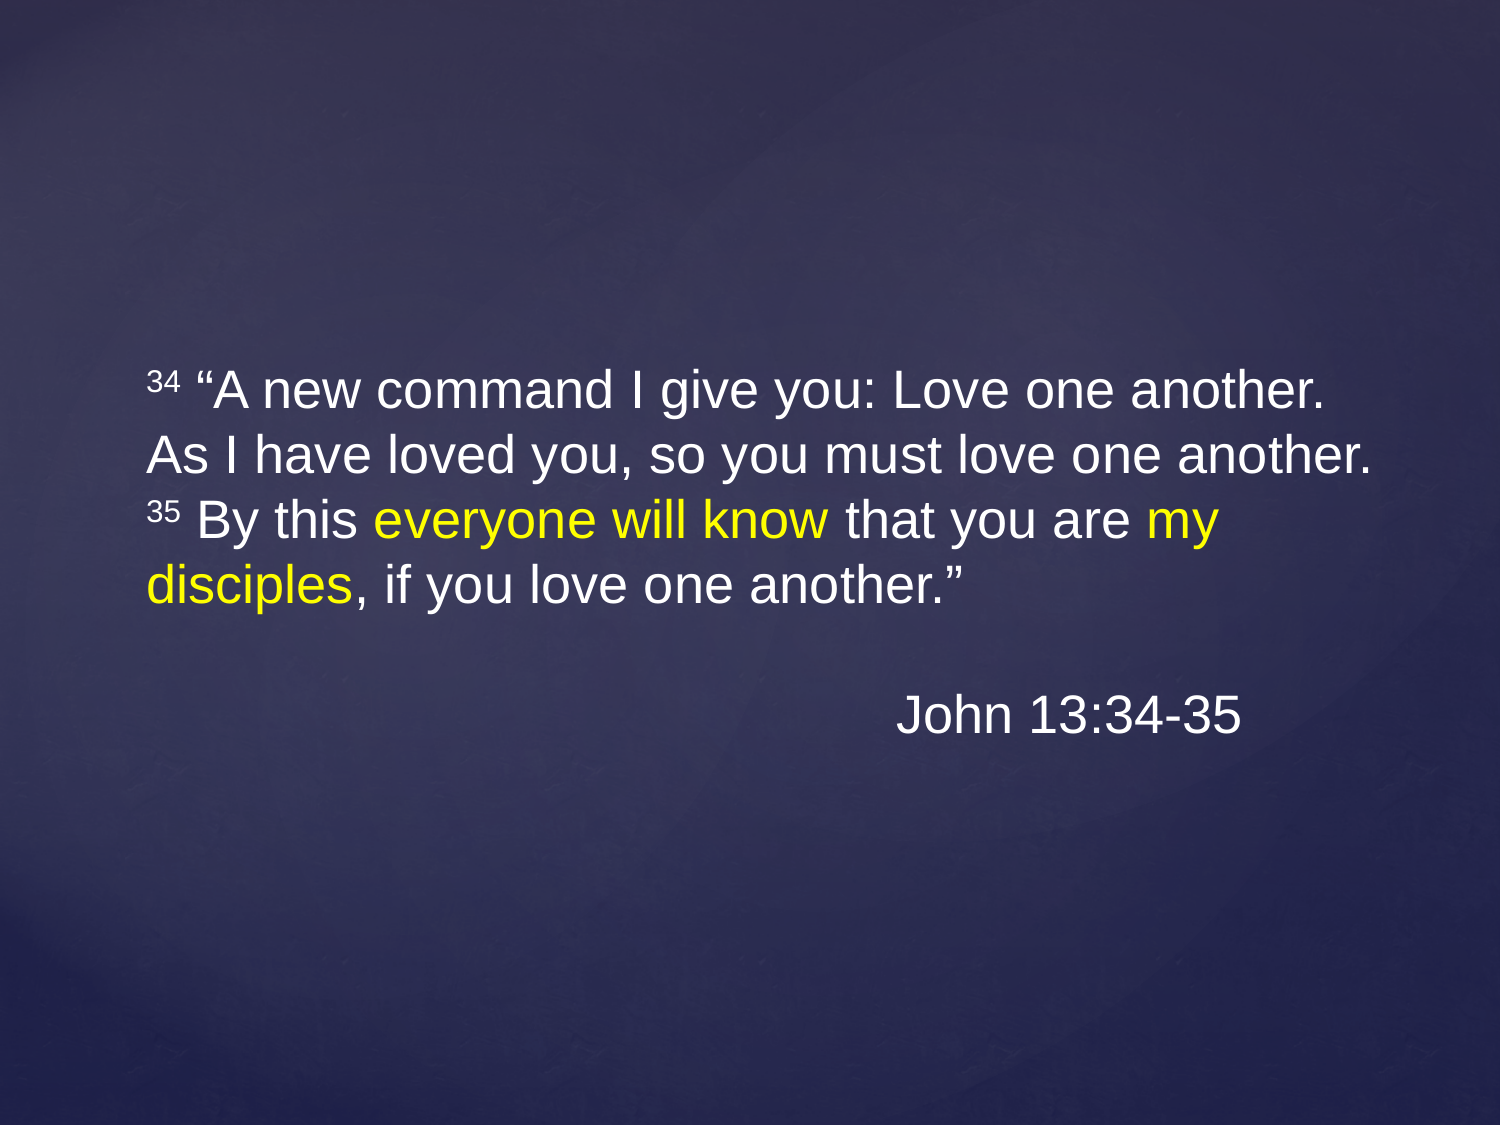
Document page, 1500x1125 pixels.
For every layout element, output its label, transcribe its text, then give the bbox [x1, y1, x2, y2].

text_box 34 “A new command I give you: Love one another. As I have loved you, so you must love one another. 35 By this everyone will know that you are my disciples, if you love one another.” John 13:34-35 [131, 346, 1400, 752]
text_box [90, 95, 1328, 480]
